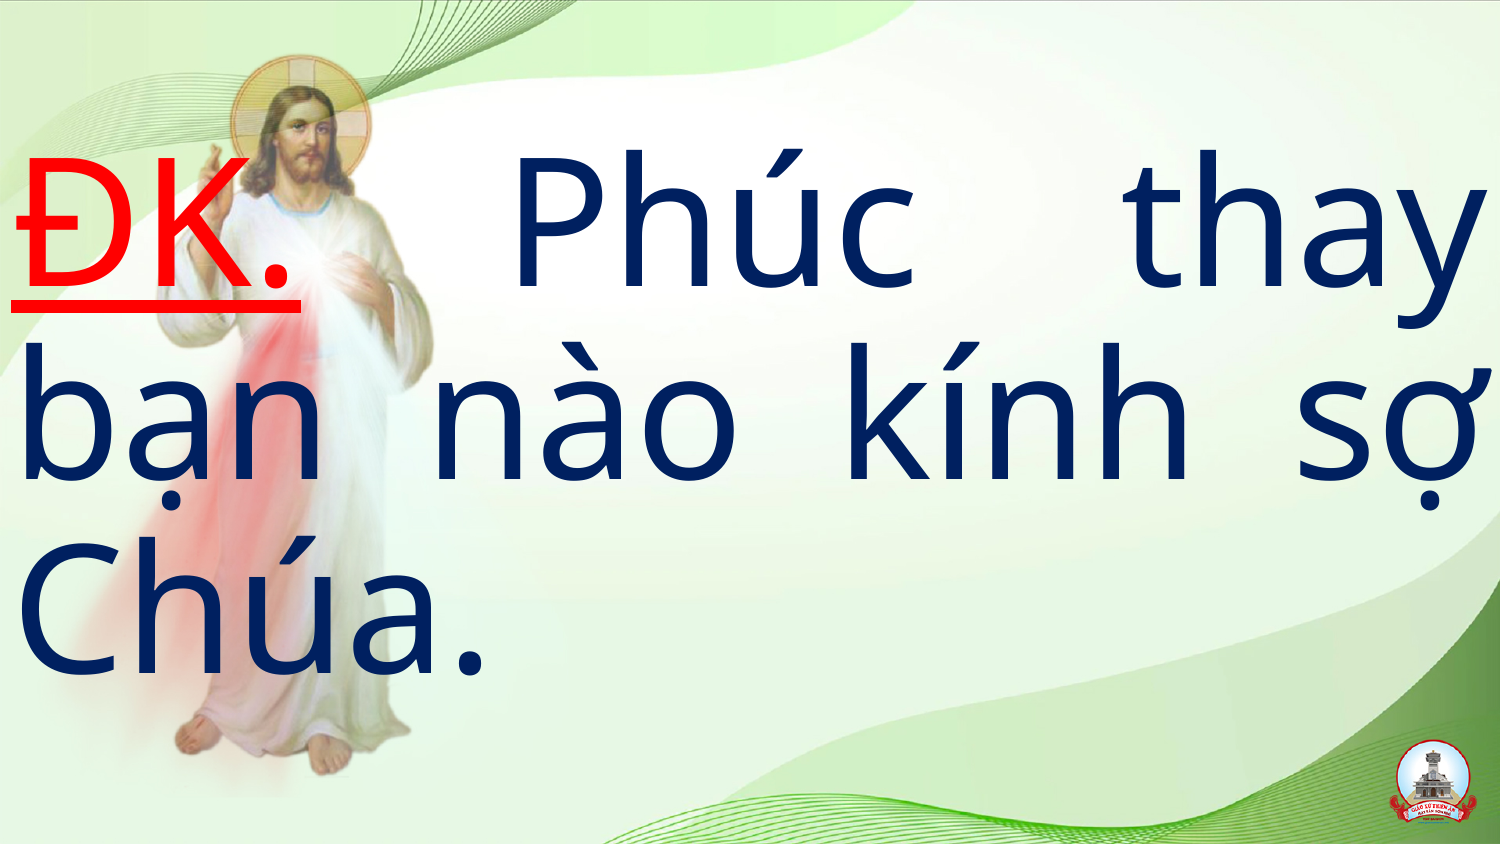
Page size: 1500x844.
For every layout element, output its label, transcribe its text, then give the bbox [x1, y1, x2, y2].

title ĐK. Phúc thay bạn nào kính sợ Chúa. [0, 0, 1500, 844]
